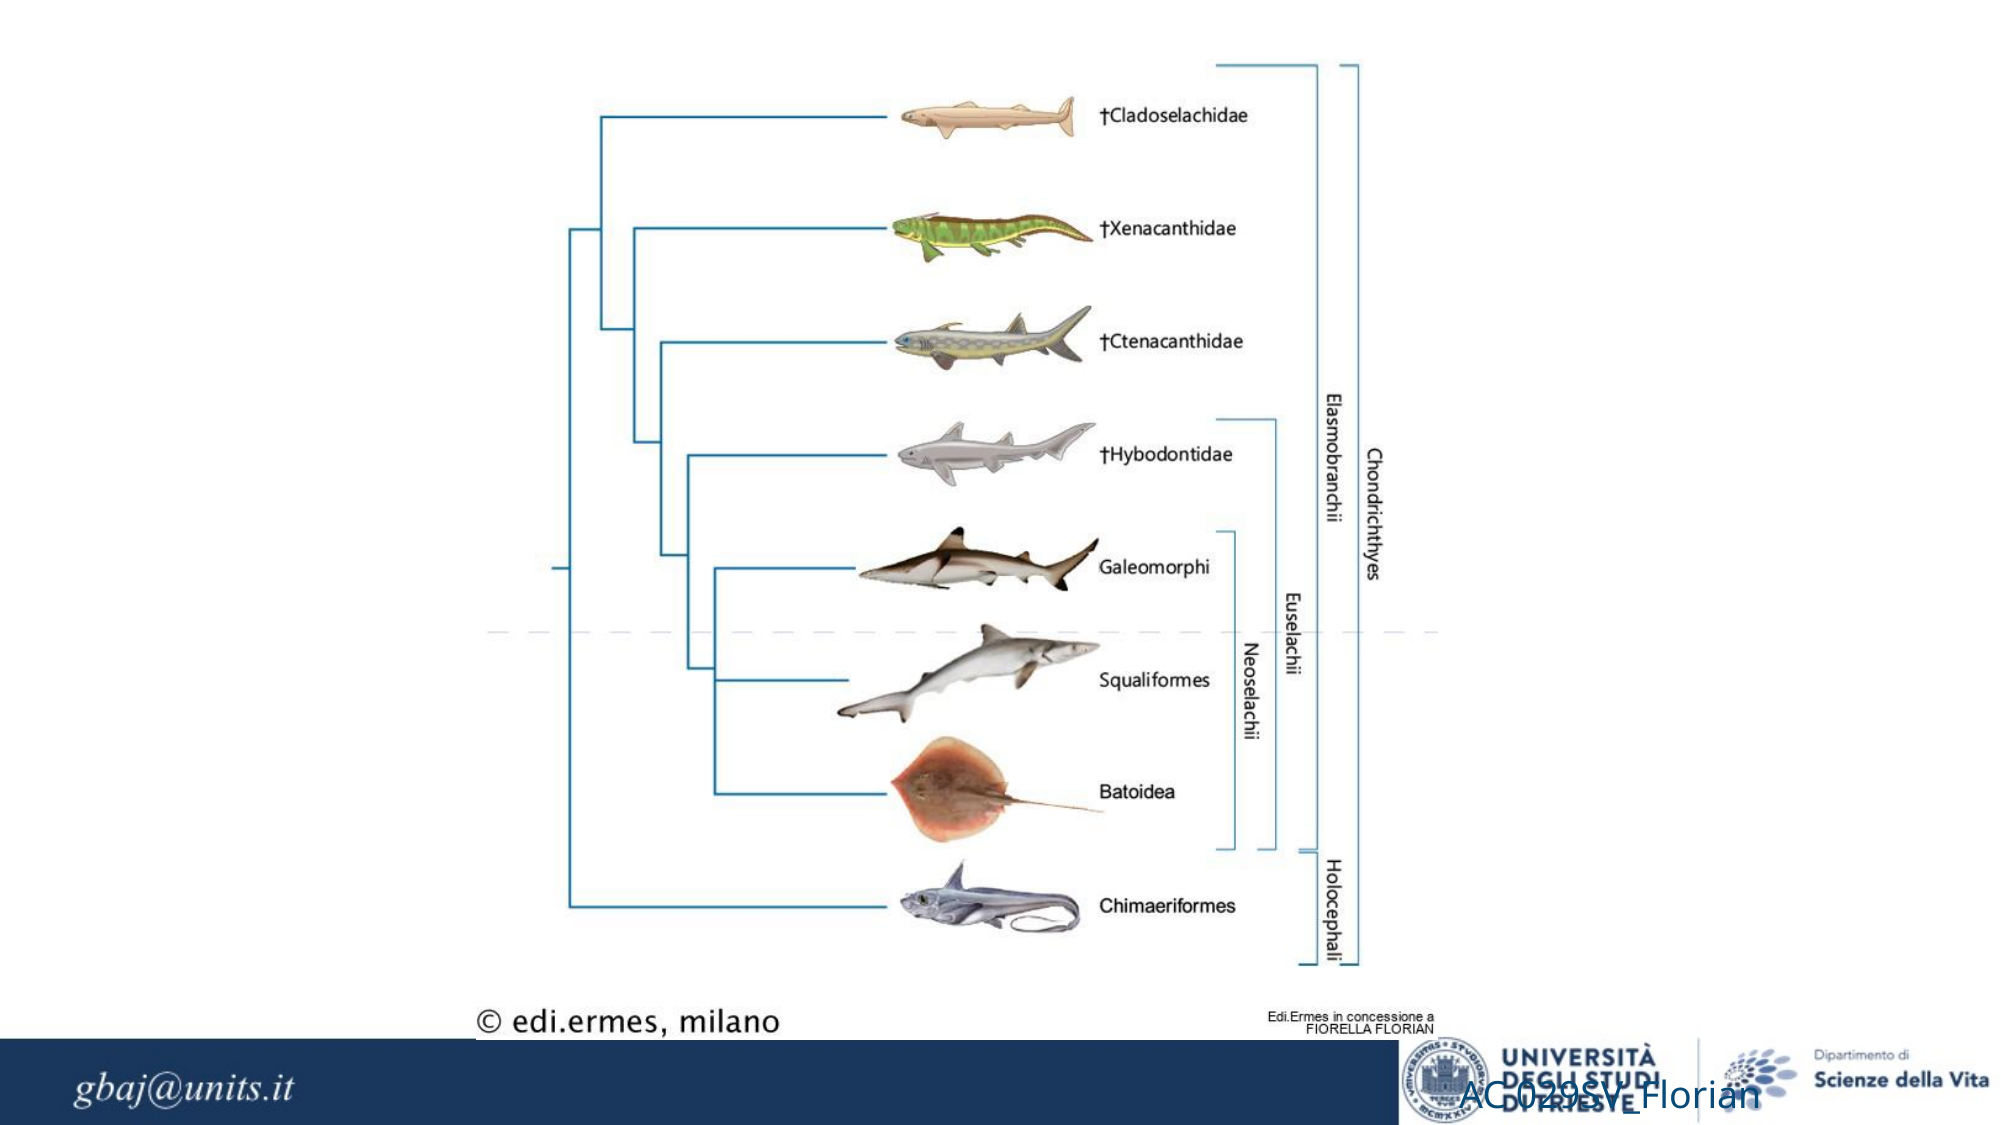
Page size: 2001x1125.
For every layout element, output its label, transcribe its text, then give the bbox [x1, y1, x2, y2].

picture [0, 0, 2001, 1125]
text_box AC 029SV_Florian [1444, 1064, 1777, 1124]
